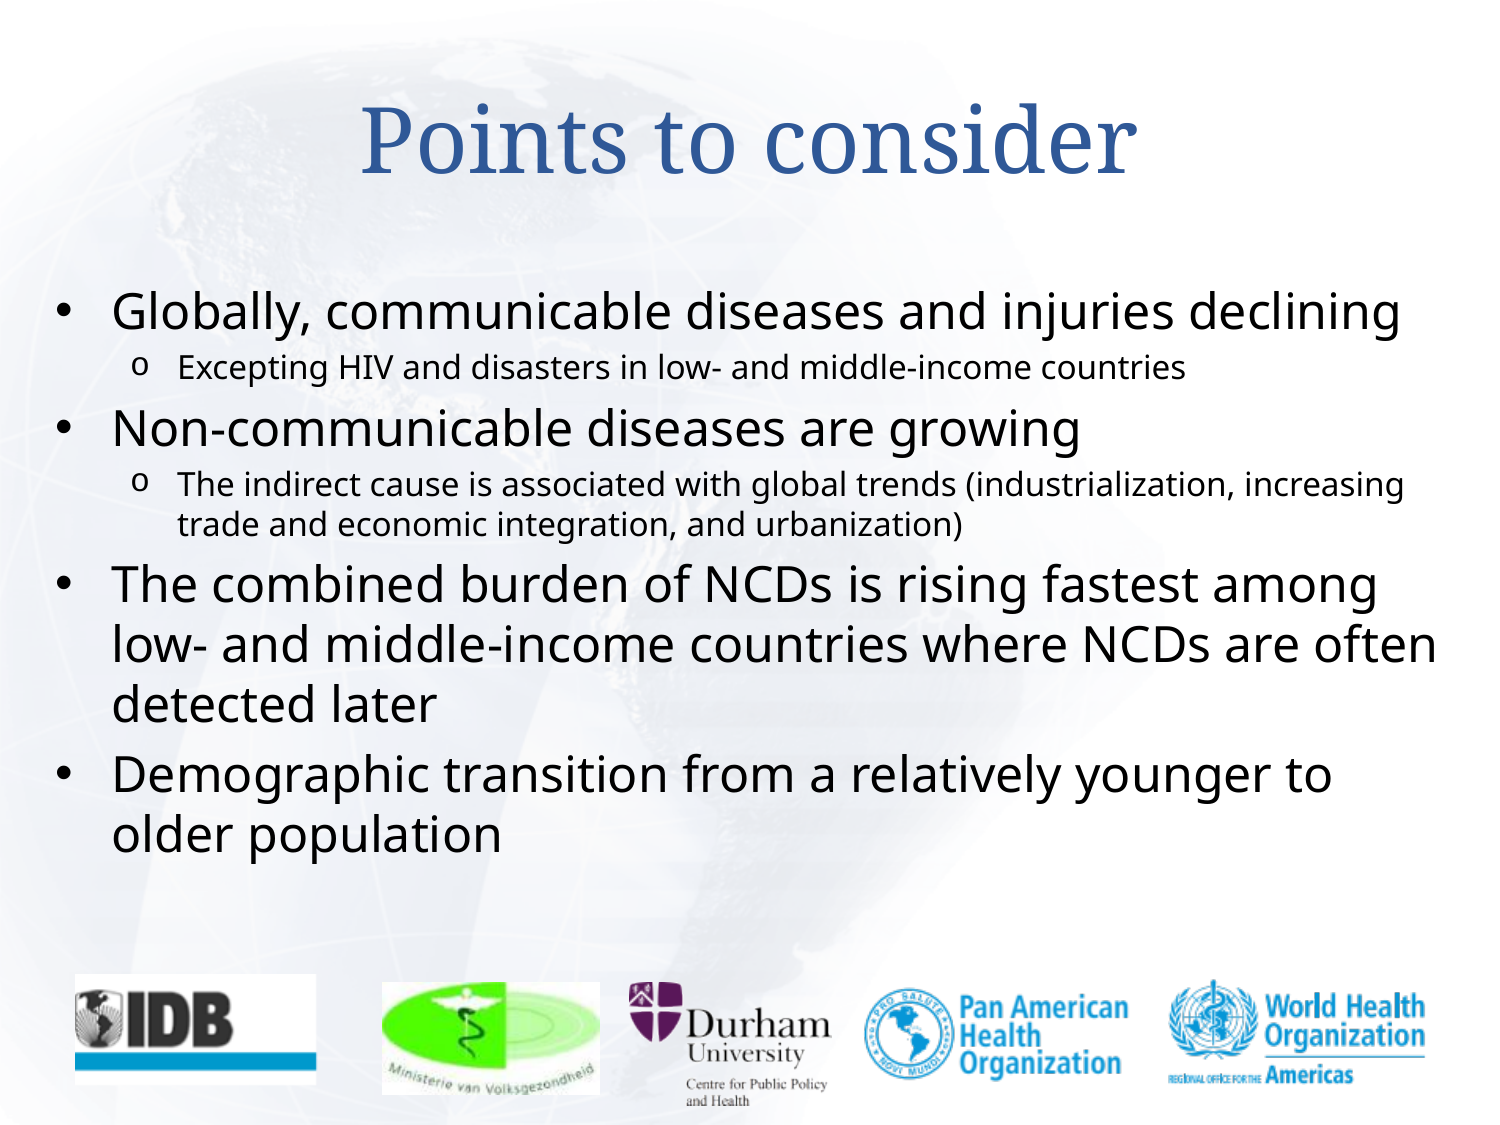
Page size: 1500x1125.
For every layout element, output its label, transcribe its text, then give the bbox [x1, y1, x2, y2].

list Globally, communicable diseases and injuries declining Excepting HIV and disasters in low- and middle-income countries Non-communicable diseases are growing The indirect cause is associated with global trends (industrialization, increasing trade and economic integration, and urbanization) The combined burden of NCDs is rising fastest among low- and middle-income countries where NCDs are often detected later Demographic transition from a relatively younger to older population [40, 272, 1455, 983]
title Points to consider [75, 0, 1425, 263]
picture [0, 0, 1500, 1125]
